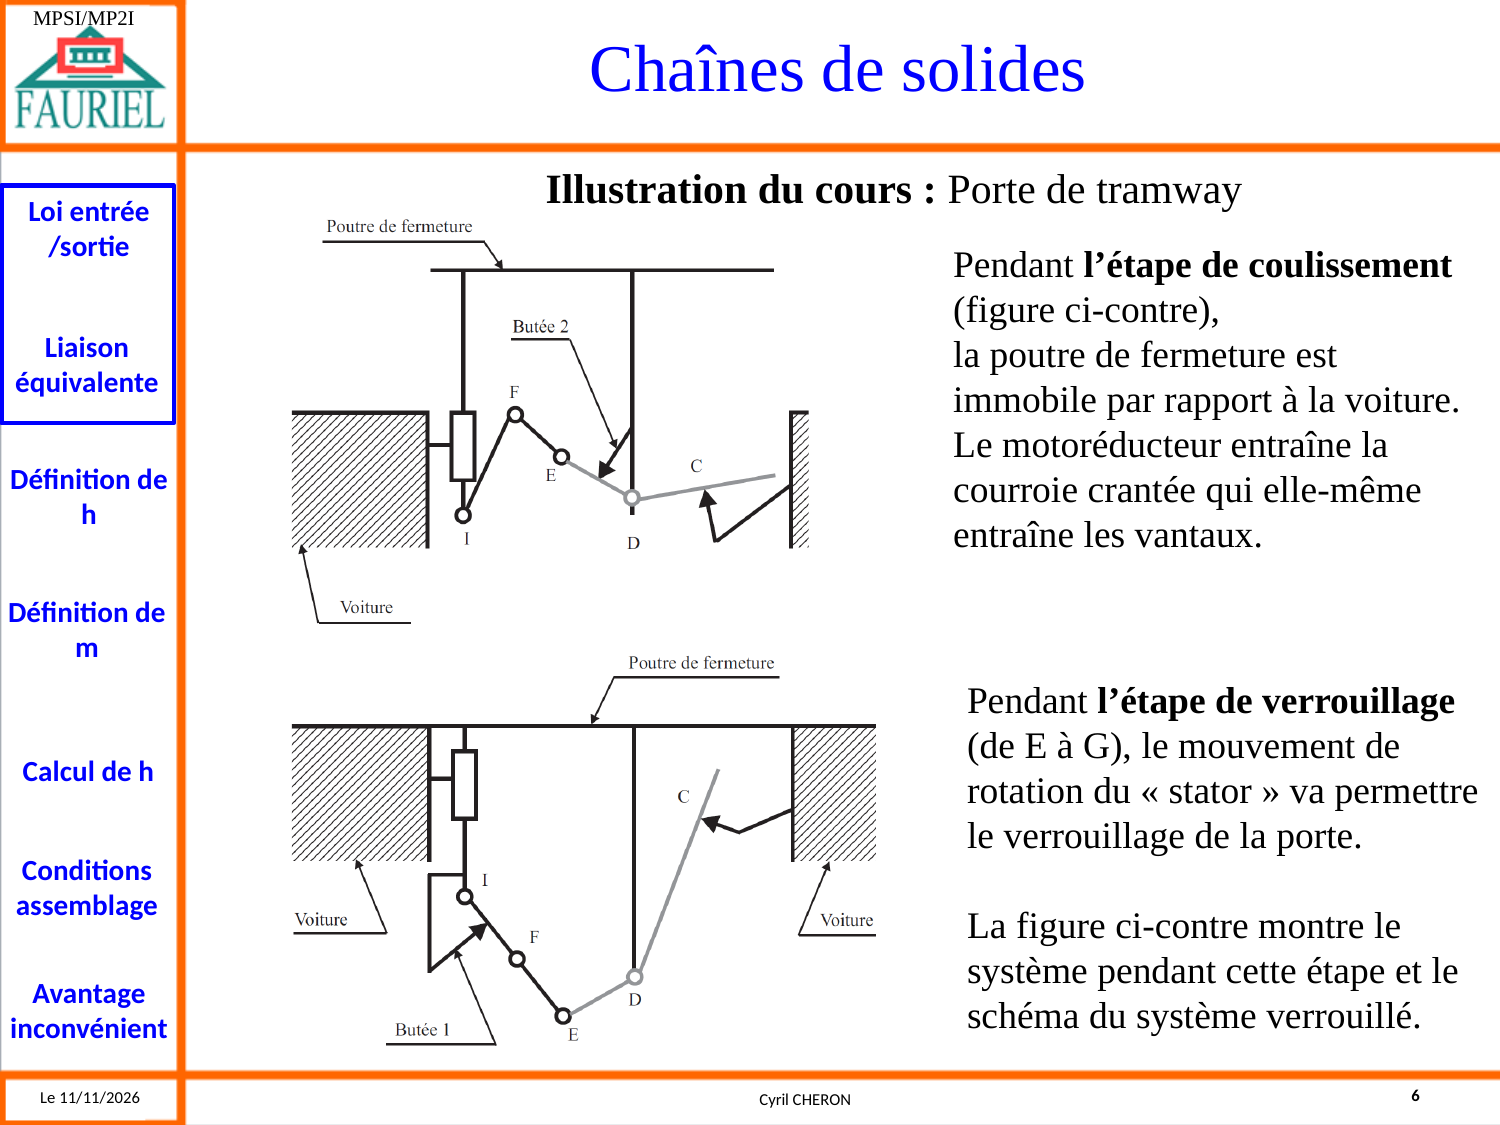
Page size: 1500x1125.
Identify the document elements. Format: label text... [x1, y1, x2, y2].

text_box Pendant l’étape de verrouillage (de E à G), le mouvement de rotation du « stator » va permettre le verrouillage de la porte. La figure ci-contre montre le système pendant cette étape et le schéma du système verrouillé. [952, 668, 1495, 1044]
text_box Pendant l’étape de coulissement (figure ci-contre), la poutre de fermeture est immobile par rapport à la voiture. Le motoréducteur entraîne la courroie crantée qui elle-même entraîne les vantaux. [938, 232, 1495, 563]
text_box Illustration du cours : Porte de tramway [530, 154, 1346, 219]
picture [4, 188, 172, 421]
picture [0, 0, 1500, 1125]
